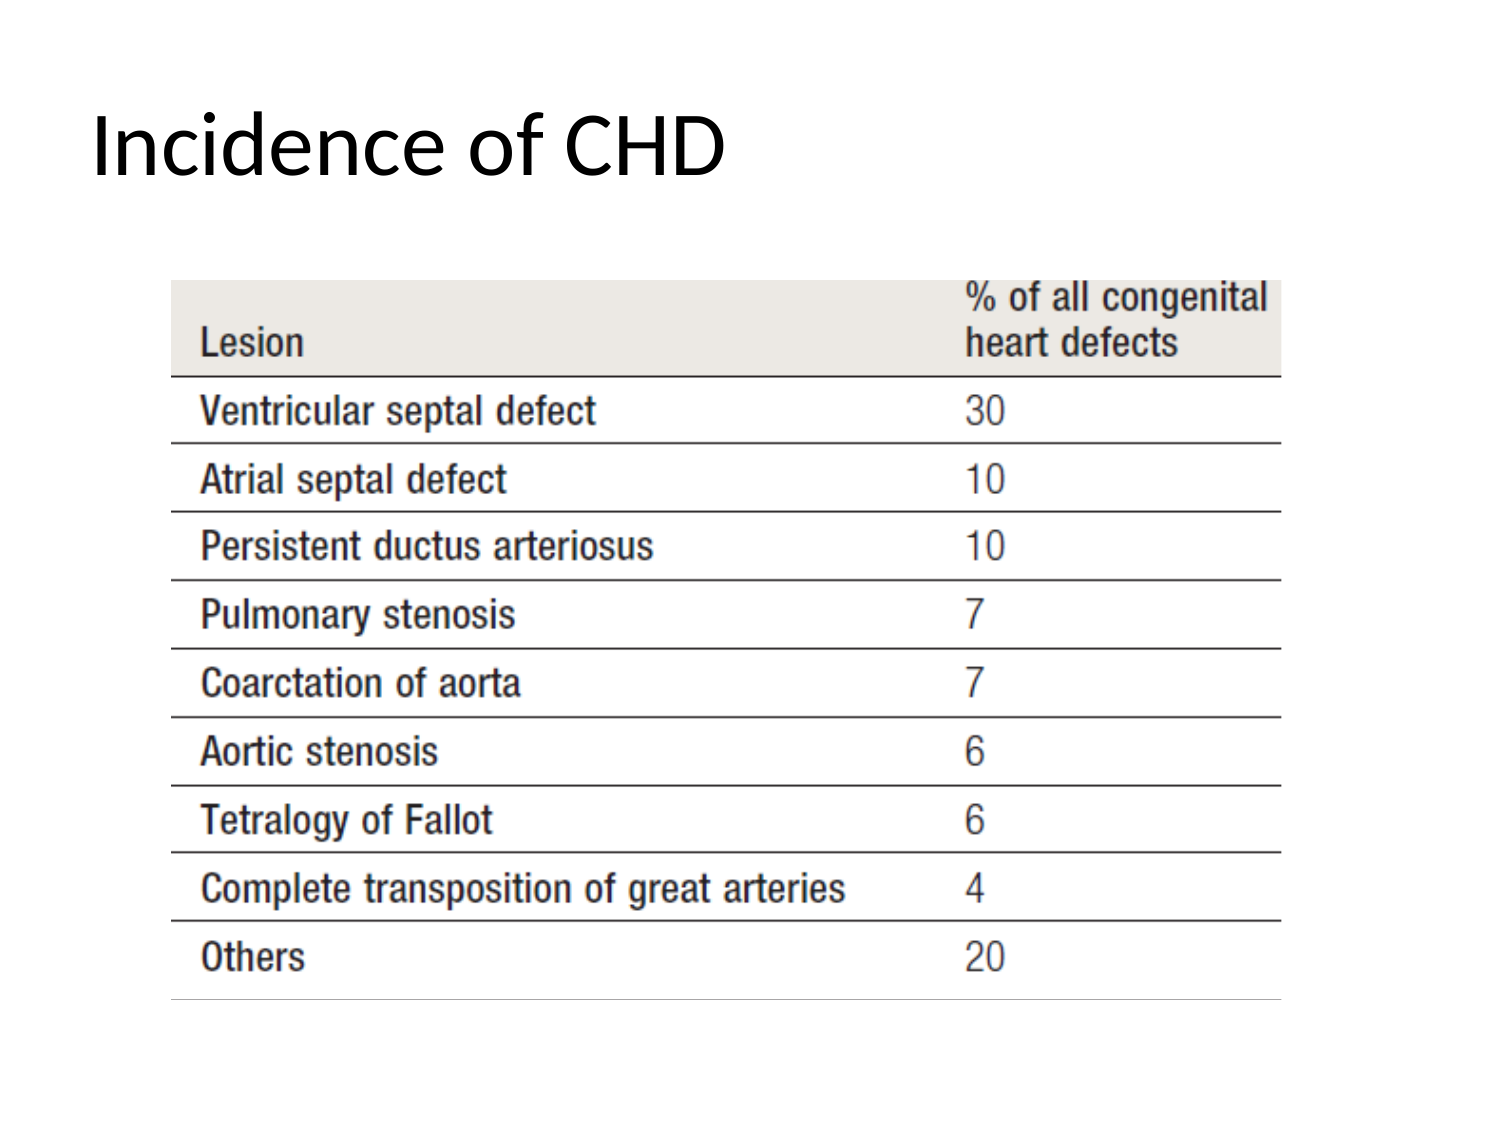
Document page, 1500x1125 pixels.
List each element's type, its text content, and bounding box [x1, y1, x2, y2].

title Incidence of CHD [75, 45, 1425, 233]
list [170, 280, 1282, 1000]
